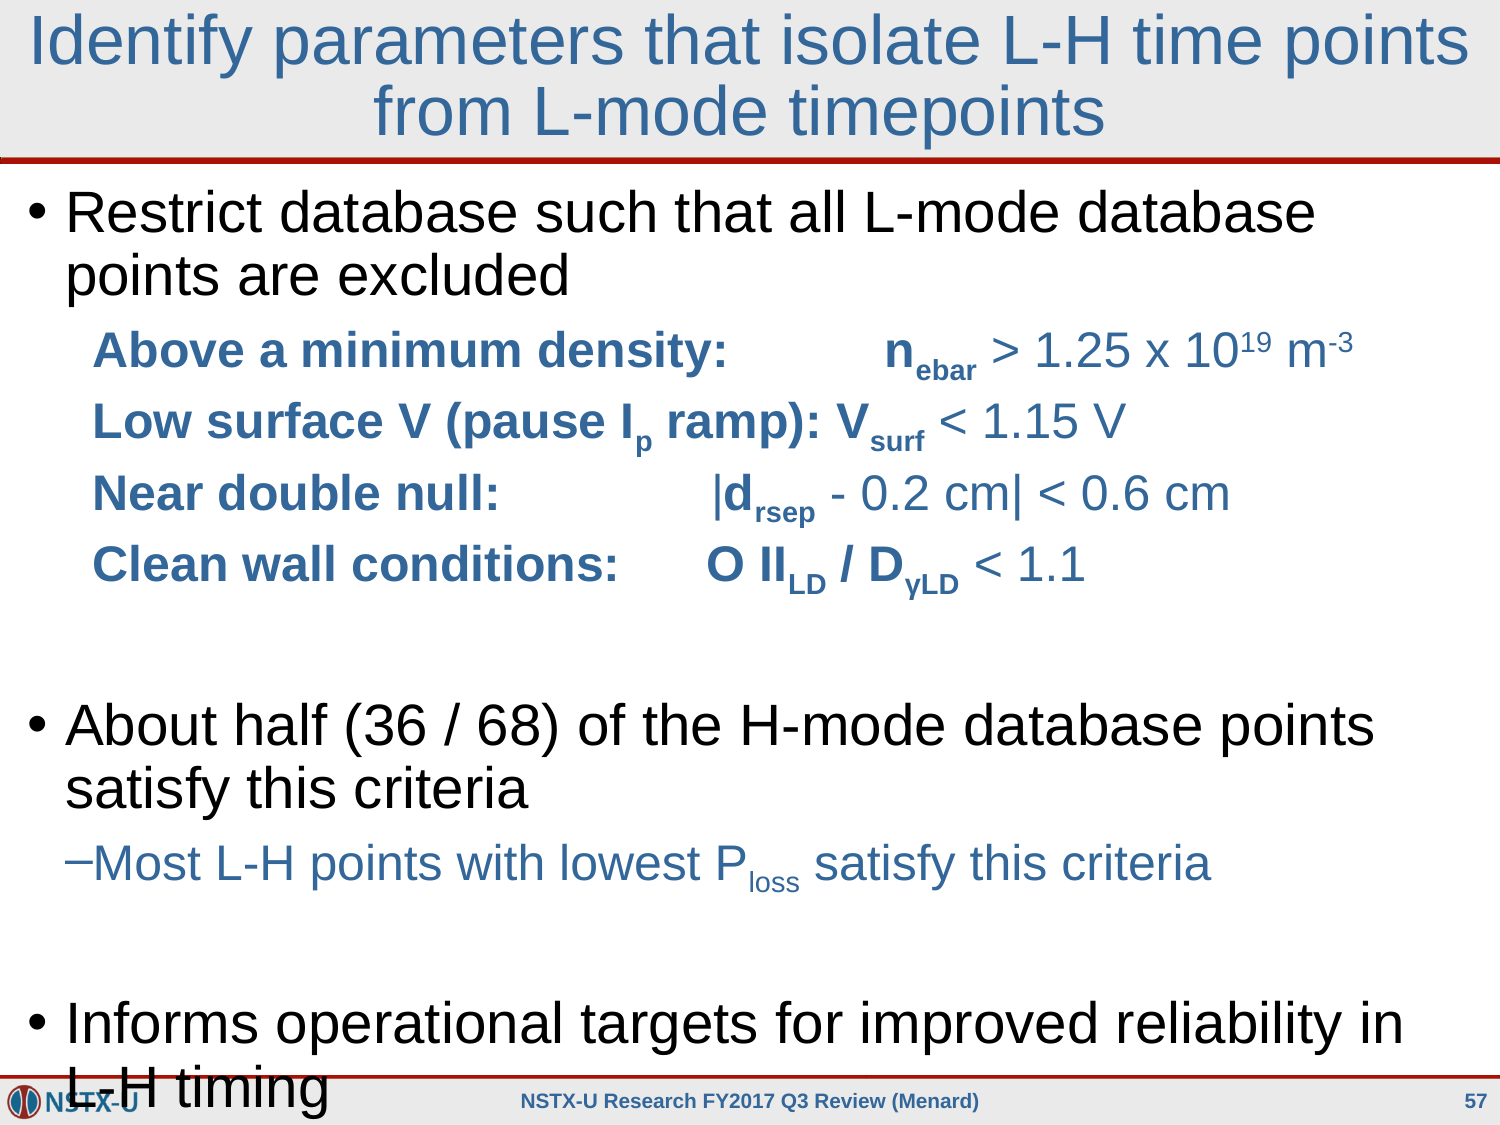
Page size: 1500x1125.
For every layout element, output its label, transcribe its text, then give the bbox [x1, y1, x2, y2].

list Restrict database such that all L-mode database points are excluded Above a minimum density: nebar > 1.25 x 1019 m-3 Low surface V (pause Ip ramp): Vsurf < 1.15 V Near double null: |drsep - 0.2 cm| < 0.6 cm Clean wall conditions: O IILD / DγLD < 1.1 About half (36 / 68) of the H-mode database points satisfy this criteria Most L-H points with lowest Ploss satisfy this criteria Informs operational targets for improved reliability in L-H timing [12, 174, 1488, 1063]
picture [0, 1075, 1500, 1125]
picture [0, 158, 1500, 164]
title Identify parameters that isolate L-H time points from L-mode timepoints [0, 0, 1500, 158]
